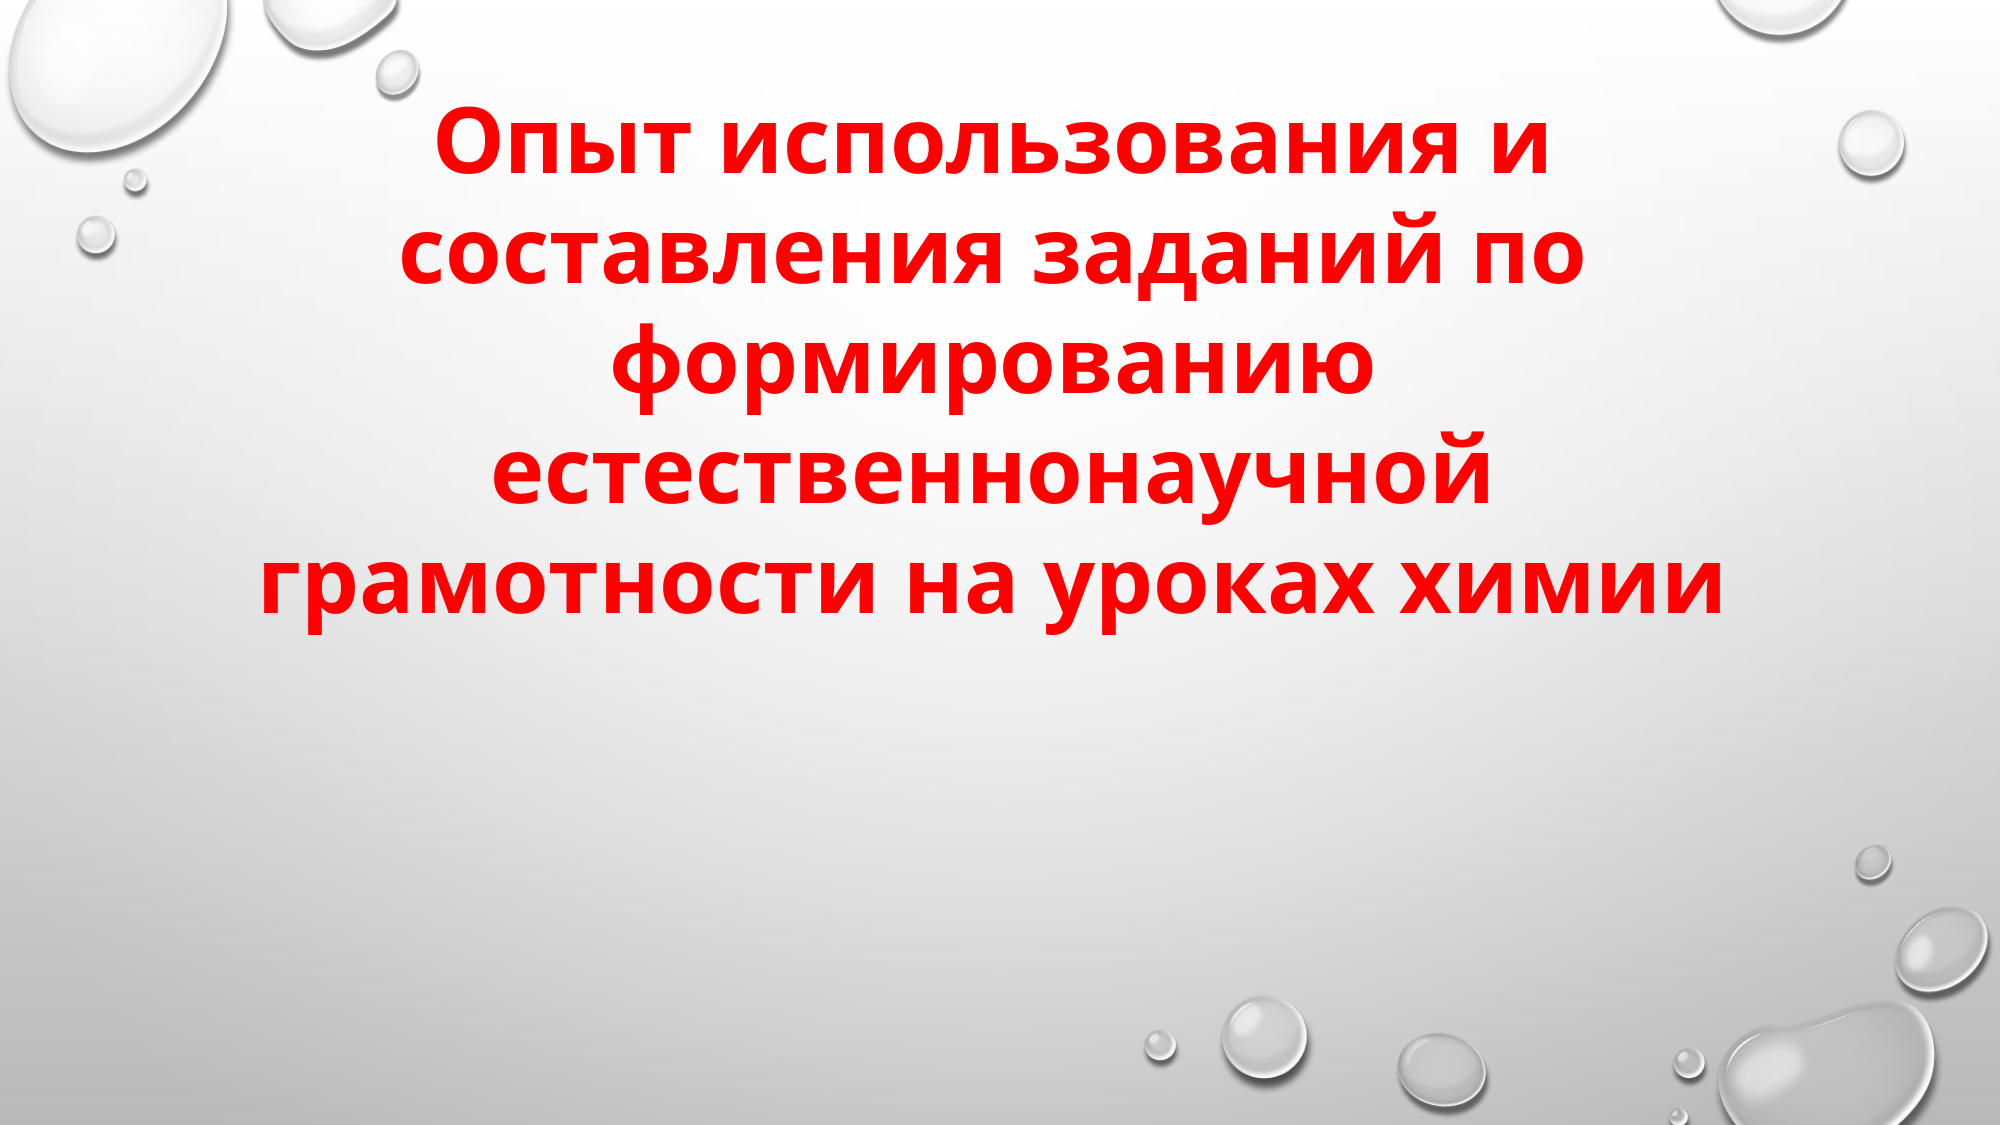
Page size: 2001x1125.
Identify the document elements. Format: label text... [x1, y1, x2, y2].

text_box Опыт использования и составления заданий по формированию естественнонаучной грамотности на уроках химии [225, 74, 1761, 639]
picture [0, 0, 2000, 1125]
